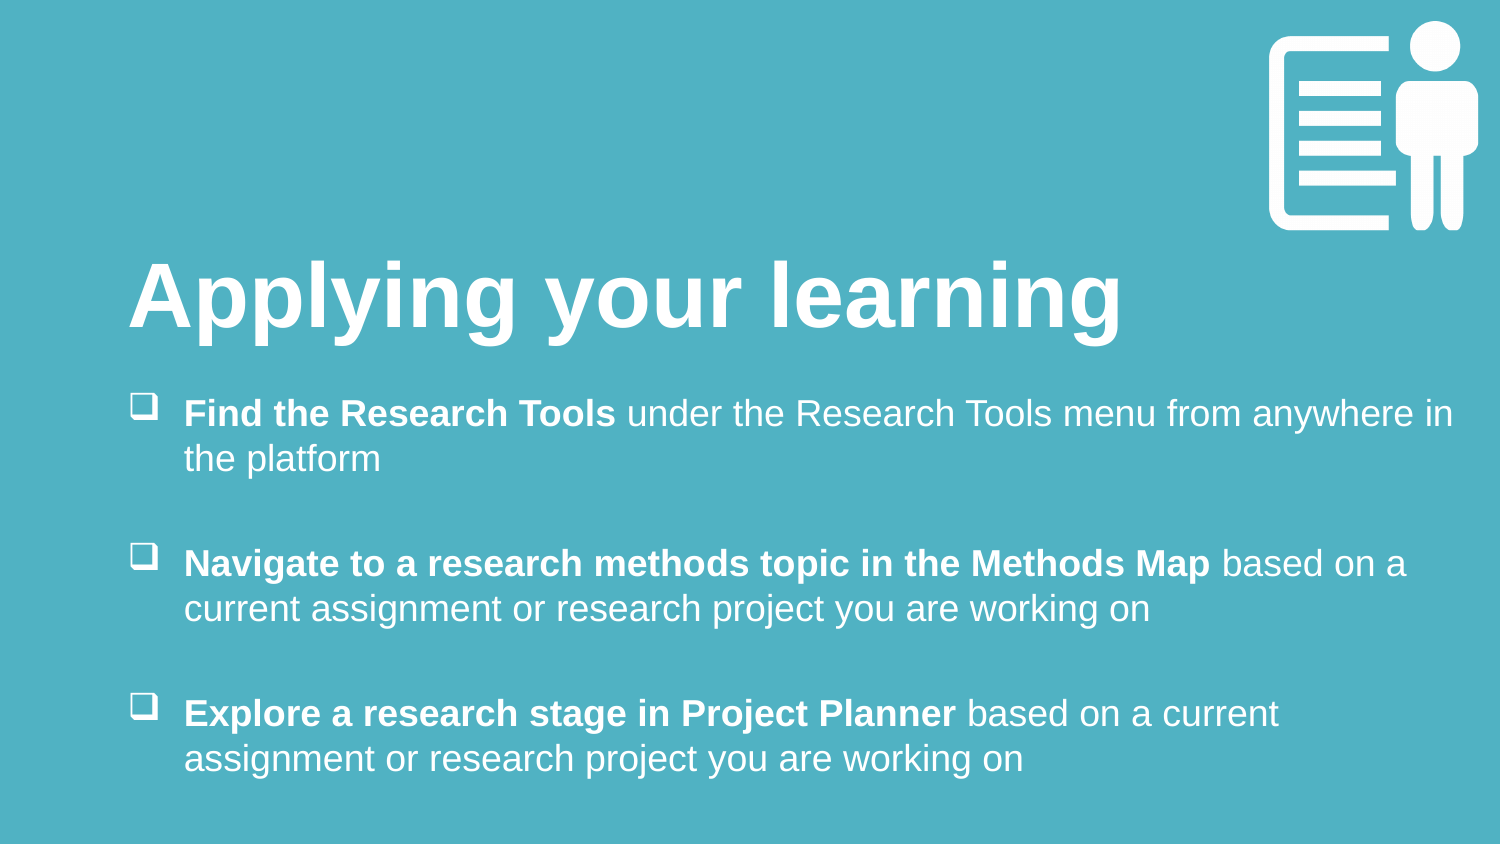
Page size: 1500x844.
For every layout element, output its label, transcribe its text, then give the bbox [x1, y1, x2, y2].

title Applying your learning [112, 200, 1388, 381]
picture [1268, 19, 1479, 231]
subtitle Find the Research Tools under the Research Tools menu from anywhere in the platform Navigate to a research methods topic in the Methods Map based on a current assignment or research project you are working on Explore a research stage in Project Planner based on a current assignment or research project you are working on [112, 381, 1491, 767]
